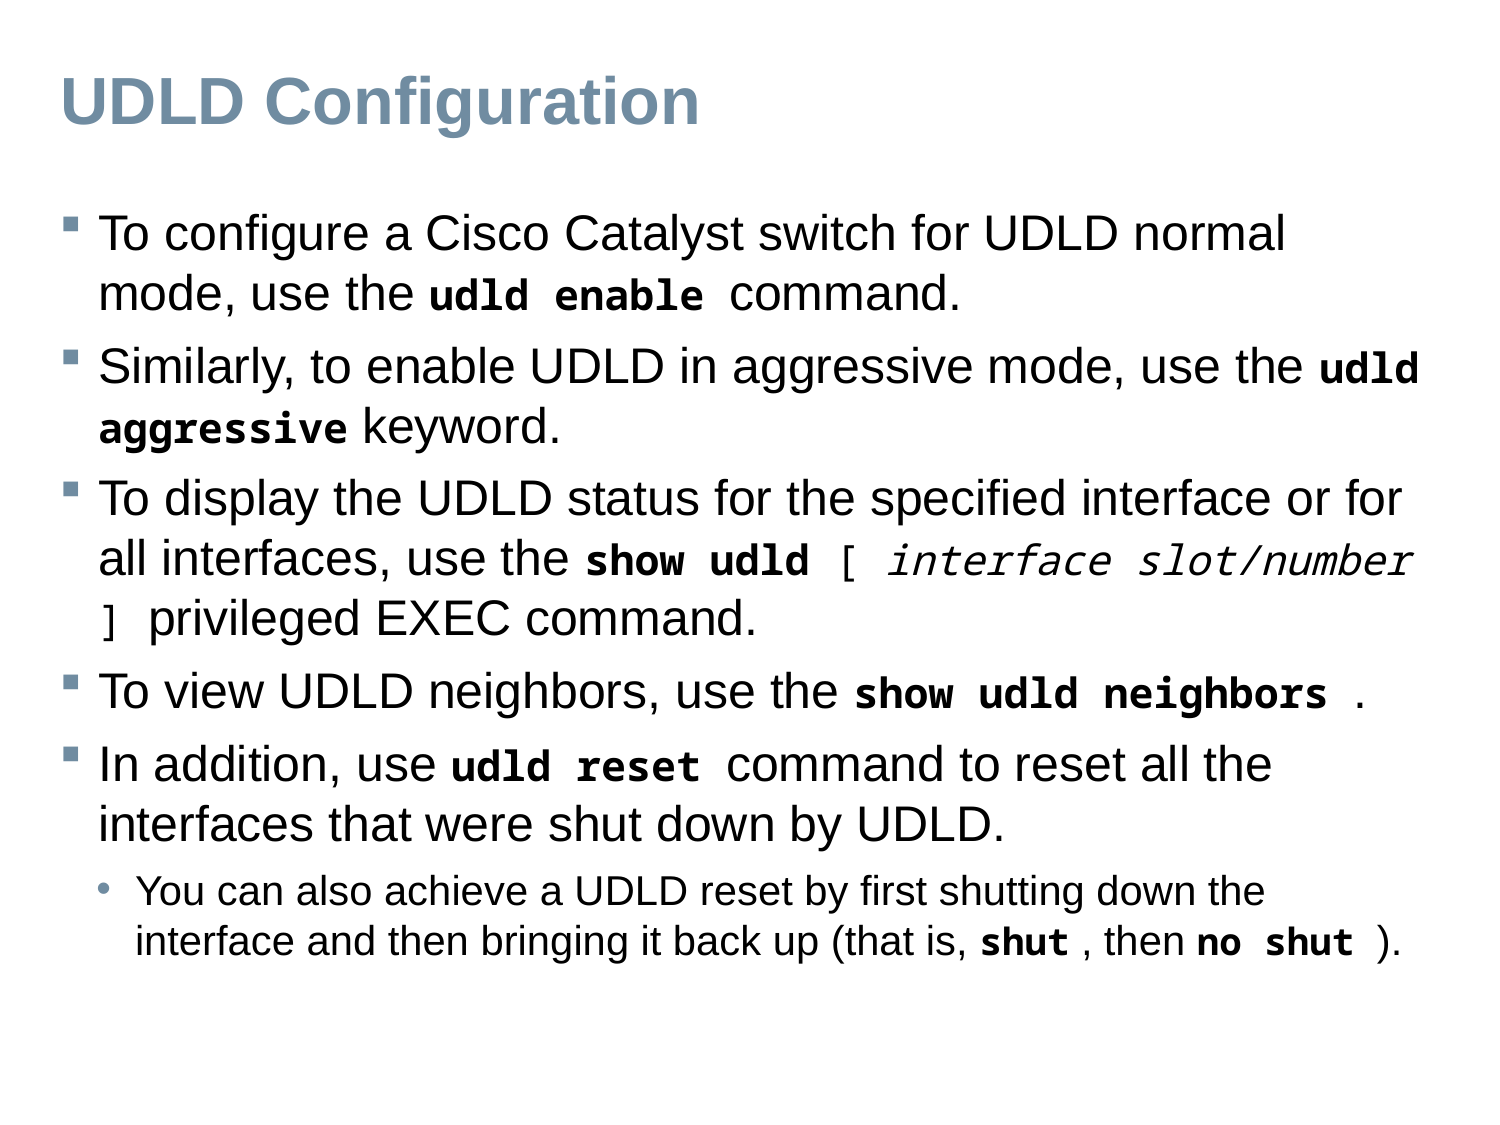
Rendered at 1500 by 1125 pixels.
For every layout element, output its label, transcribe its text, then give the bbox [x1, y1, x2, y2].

list To configure a Cisco Catalyst switch for UDLD normal mode, use the udld enable command. Similarly, to enable UDLD in aggressive mode, use the udld aggressive keyword. To display the UDLD status for the specified interface or for all interfaces, use the show udld [ interface slot/number ] privileged EXEC command. To view UDLD neighbors, use the show udld neighbors . In addition, use udld reset command to reset all the interfaces that were shut down by UDLD. You can also achieve a UDLD reset by first shutting down the interface and then bringing it back up (that is, shut , then no shut ). [45, 193, 1444, 1037]
title UDLD Configuration [45, 59, 1444, 182]
